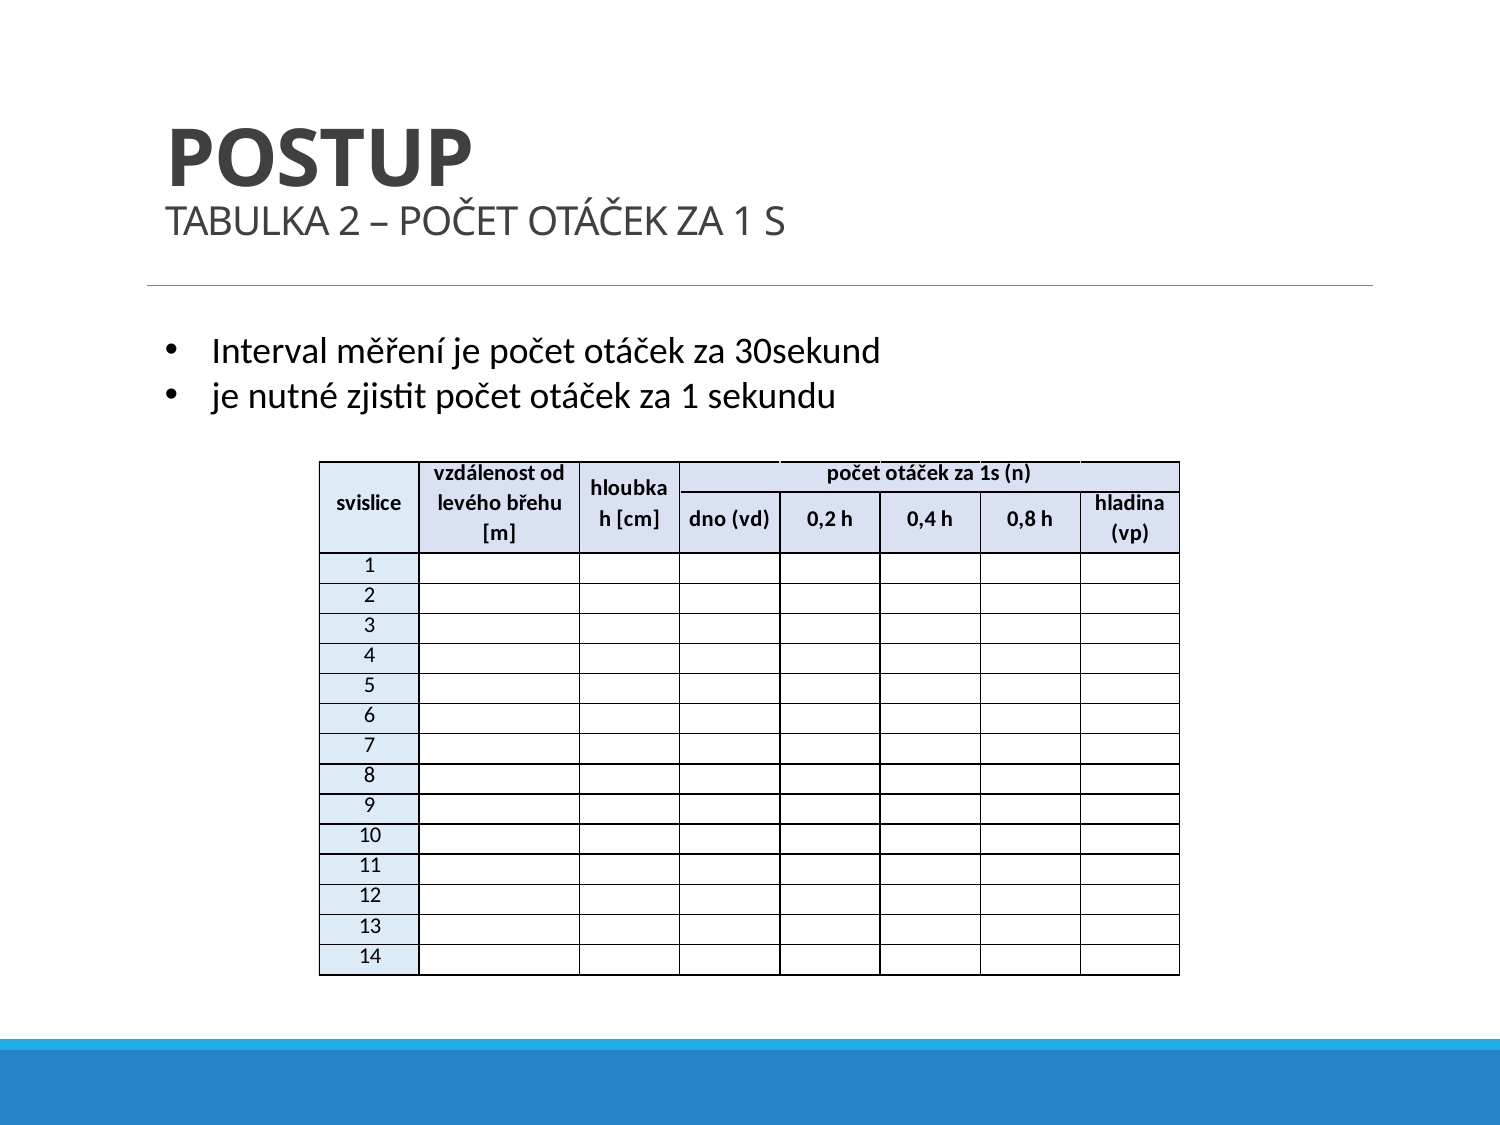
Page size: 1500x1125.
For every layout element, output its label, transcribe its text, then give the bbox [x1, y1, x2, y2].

title Postup Tabulka 2 – počet otáček za 1 s [150, 113, 1397, 251]
picture [318, 460, 1182, 977]
text_box [149, 234, 1424, 1041]
text_box Interval měření je počet otáček za 30sekund je nutné zjistit počet otáček za 1 sekundu [150, 318, 1384, 424]
